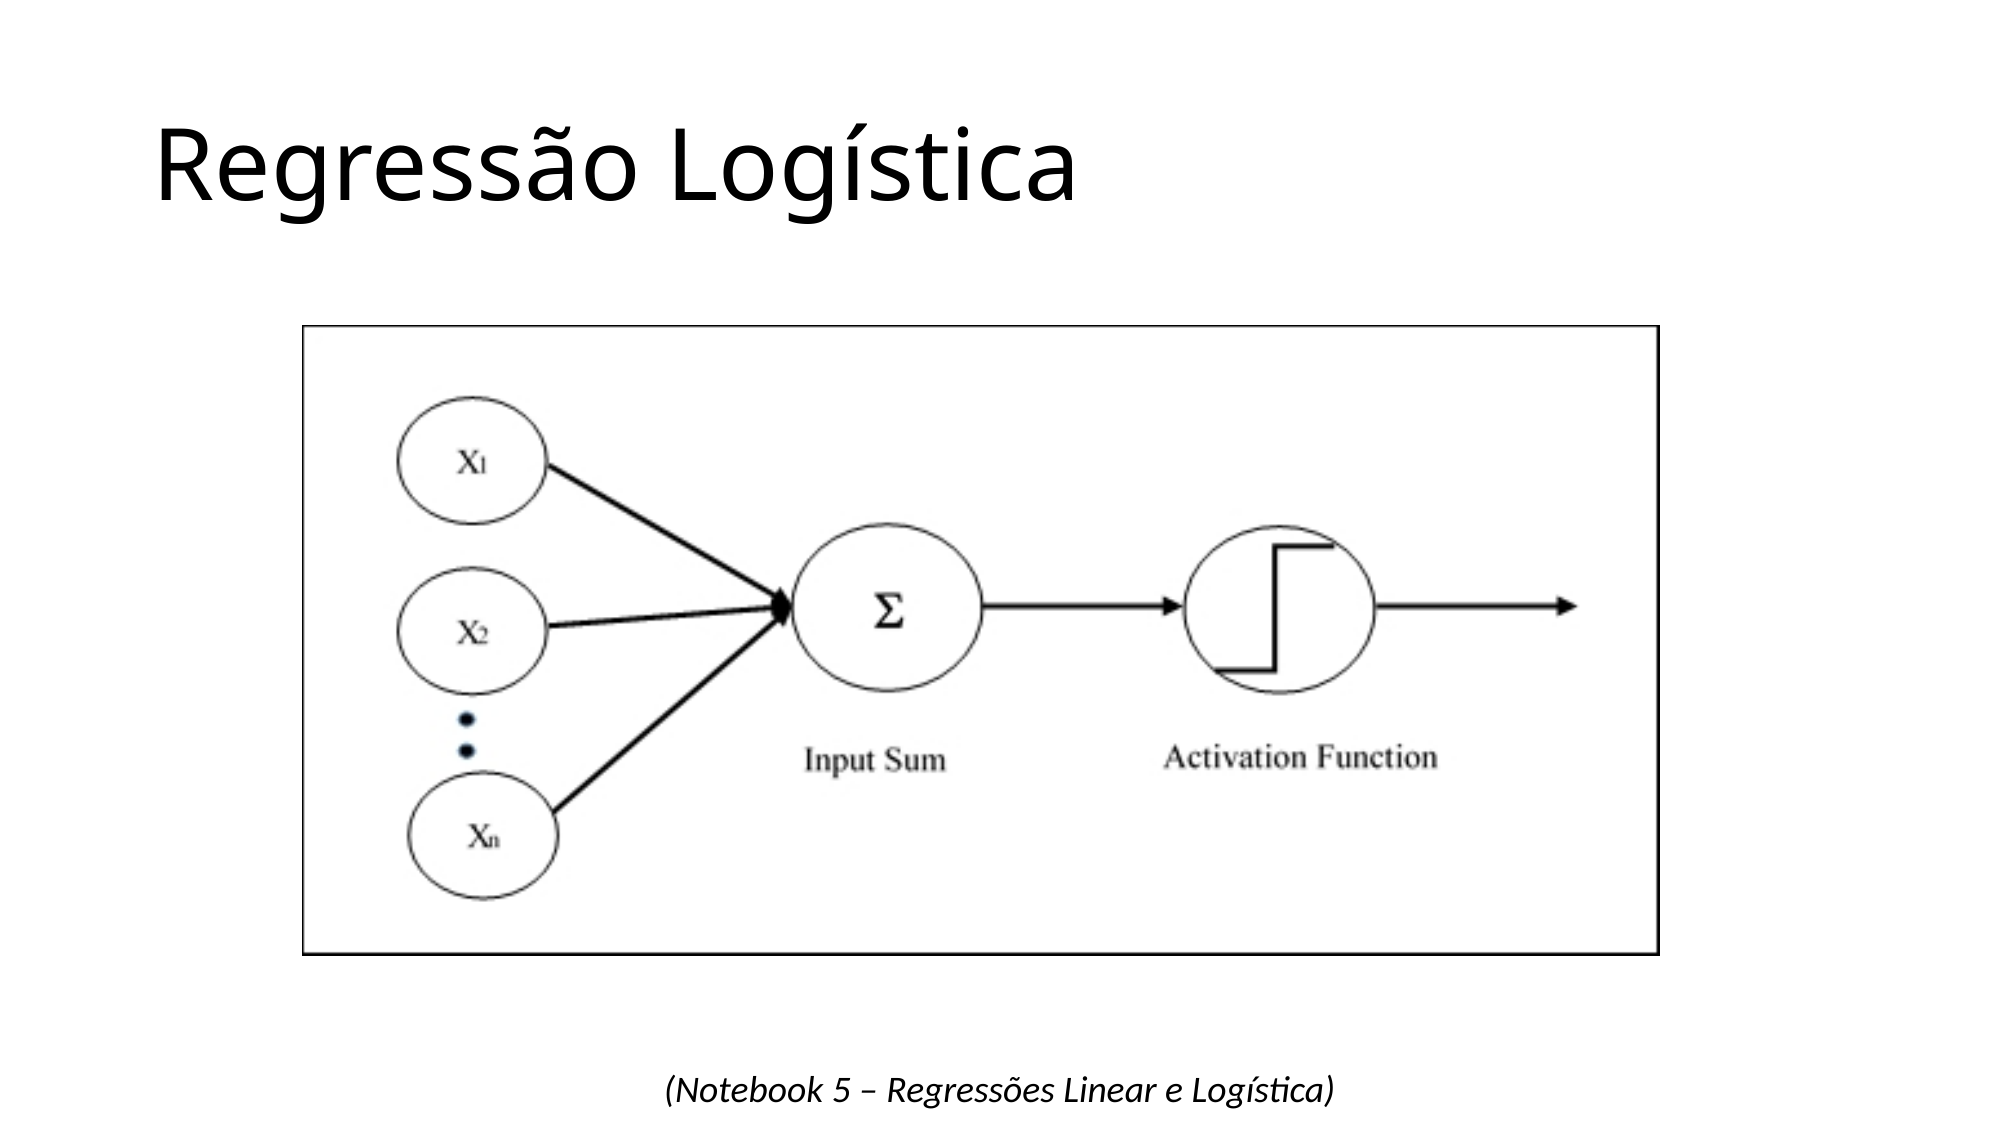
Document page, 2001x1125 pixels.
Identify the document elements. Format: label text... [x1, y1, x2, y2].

title Regressão Logística [137, 59, 1863, 278]
picture [302, 325, 1660, 956]
text_box (Notebook 5 – Regressões Linear e Logística) [137, 1034, 1863, 1118]
